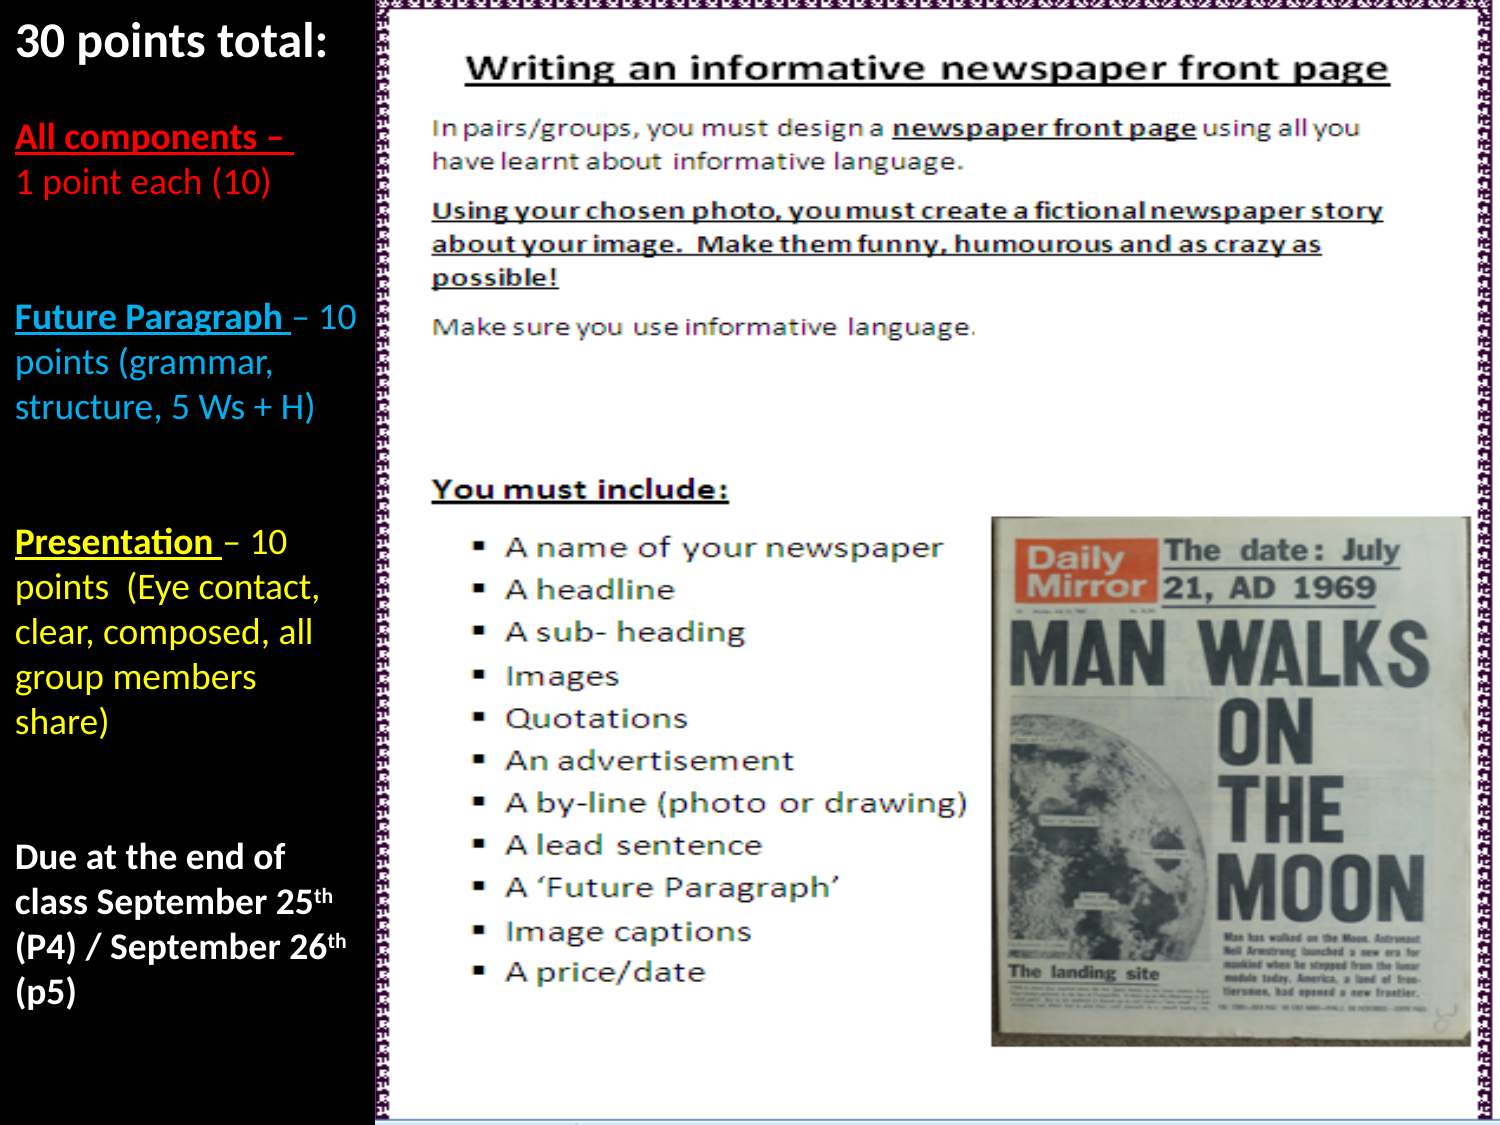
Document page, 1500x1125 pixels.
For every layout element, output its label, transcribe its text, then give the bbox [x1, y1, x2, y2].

picture [374, 0, 1500, 1125]
text_box 30 points total: All components – 1 point each (10) Future Paragraph – 10 points (grammar, structure, 5 Ws + H) Presentation – 10 points (Eye contact, clear, composed, all group members share) Due at the end of class September 25th (P4) / September 26th (p5) [0, 0, 365, 1020]
